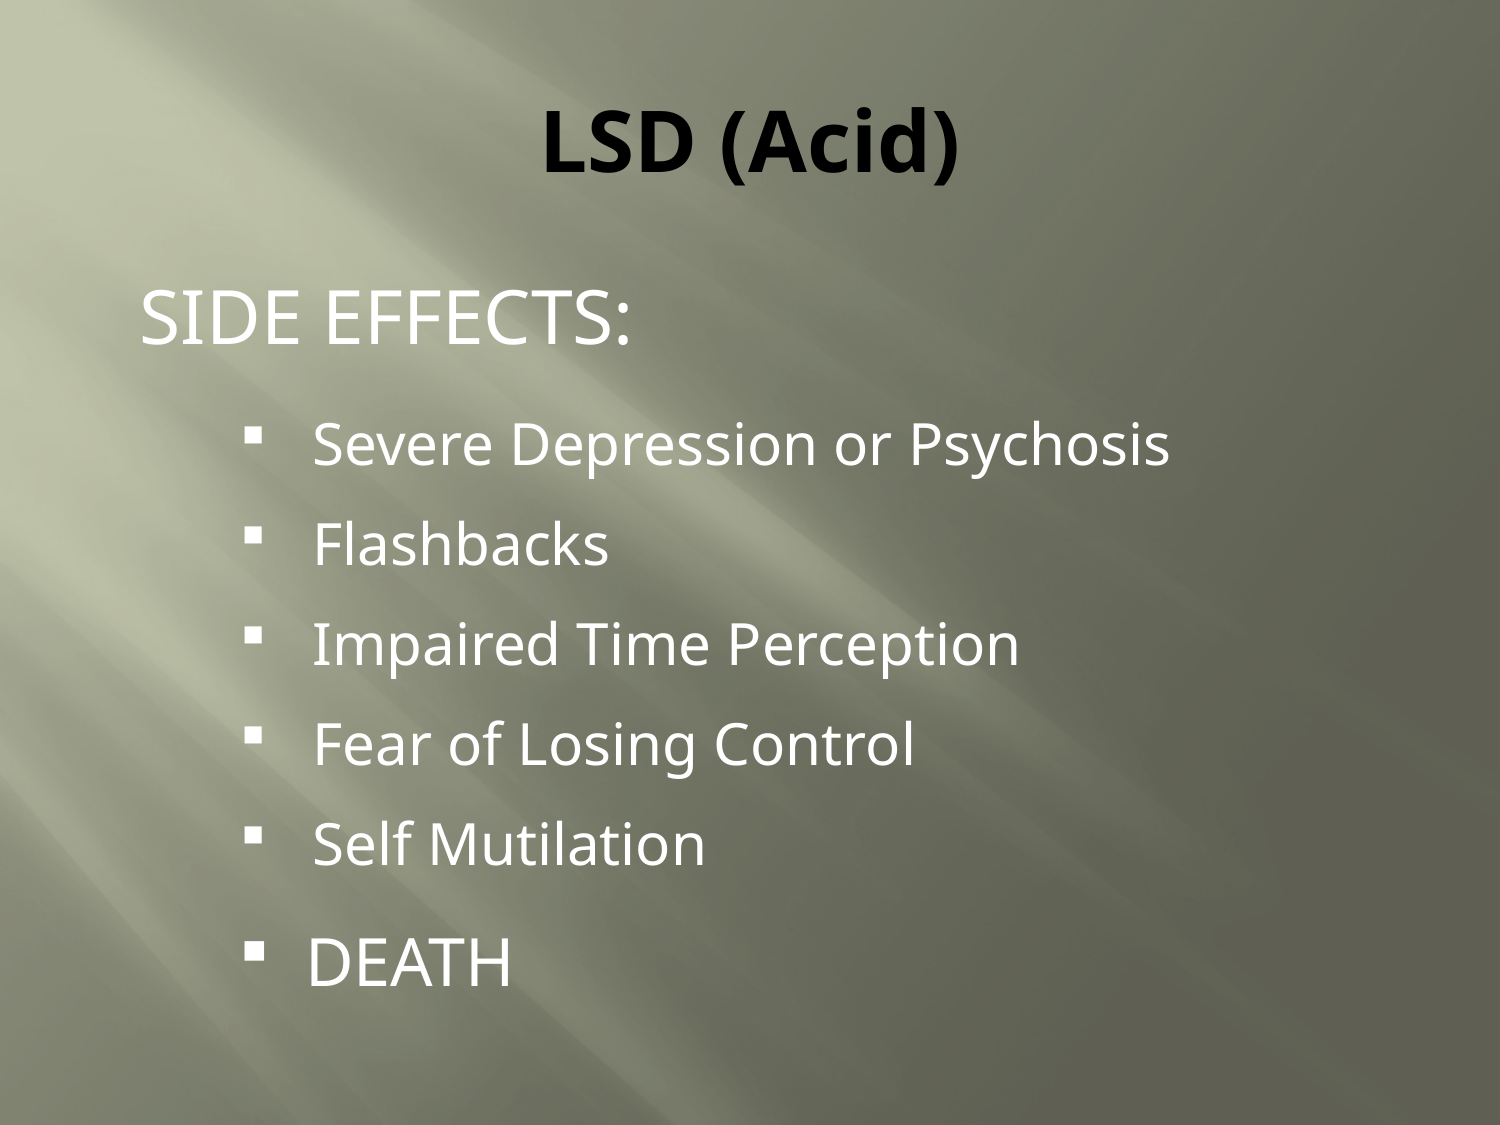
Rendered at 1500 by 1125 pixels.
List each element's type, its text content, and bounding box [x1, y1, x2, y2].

text_box Impaired Time Perception [225, 600, 1150, 685]
text_box Flashbacks [225, 500, 725, 585]
text_box Fear of Losing Control [224, 699, 988, 785]
text_box Severe Depression or Psychosis [224, 399, 1188, 485]
text_box SIDE EFFECTS: [125, 262, 688, 368]
title LSD (Acid) [75, 45, 1425, 233]
text_box Self Mutilation [225, 800, 875, 885]
text_box DEATH [224, 912, 813, 1008]
